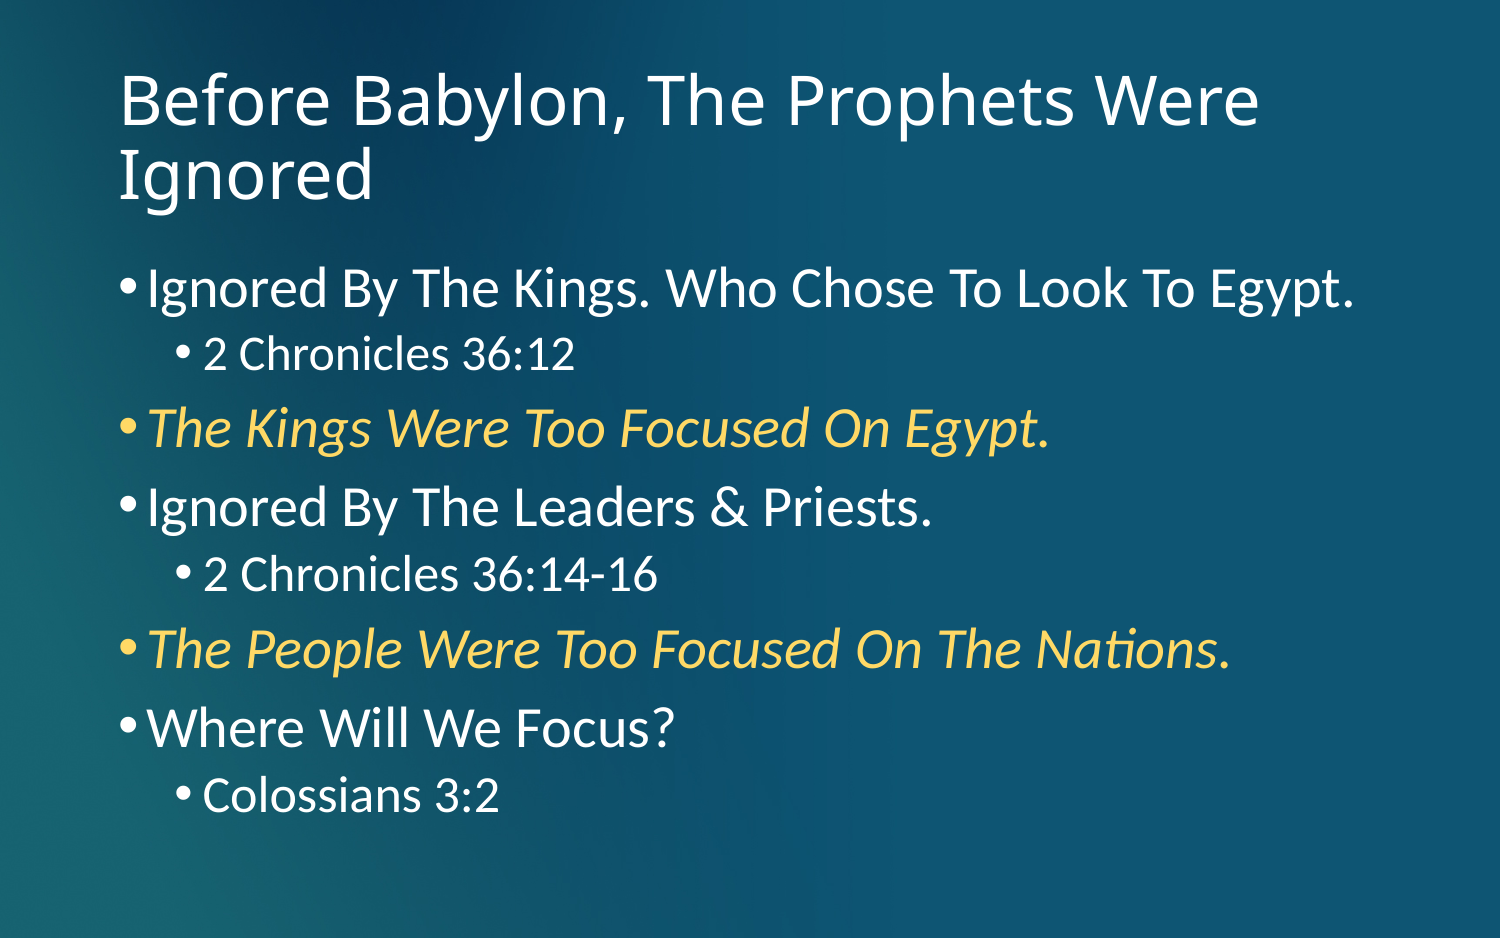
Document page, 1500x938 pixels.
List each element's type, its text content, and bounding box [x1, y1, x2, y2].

picture [0, 0, 1500, 938]
title Before Babylon, The Prophets Were Ignored [103, 49, 1397, 232]
list Ignored By The Kings. Who Chose To Look To Egypt. 2 Chronicles 36:12 The Kings Were Too Focused On Egypt. Ignored By The Leaders & Priests. 2 Chronicles 36:14-16 The People Were Too Focused On The Nations. Where Will We Focus? Colossians 3:2 [103, 249, 1397, 845]
